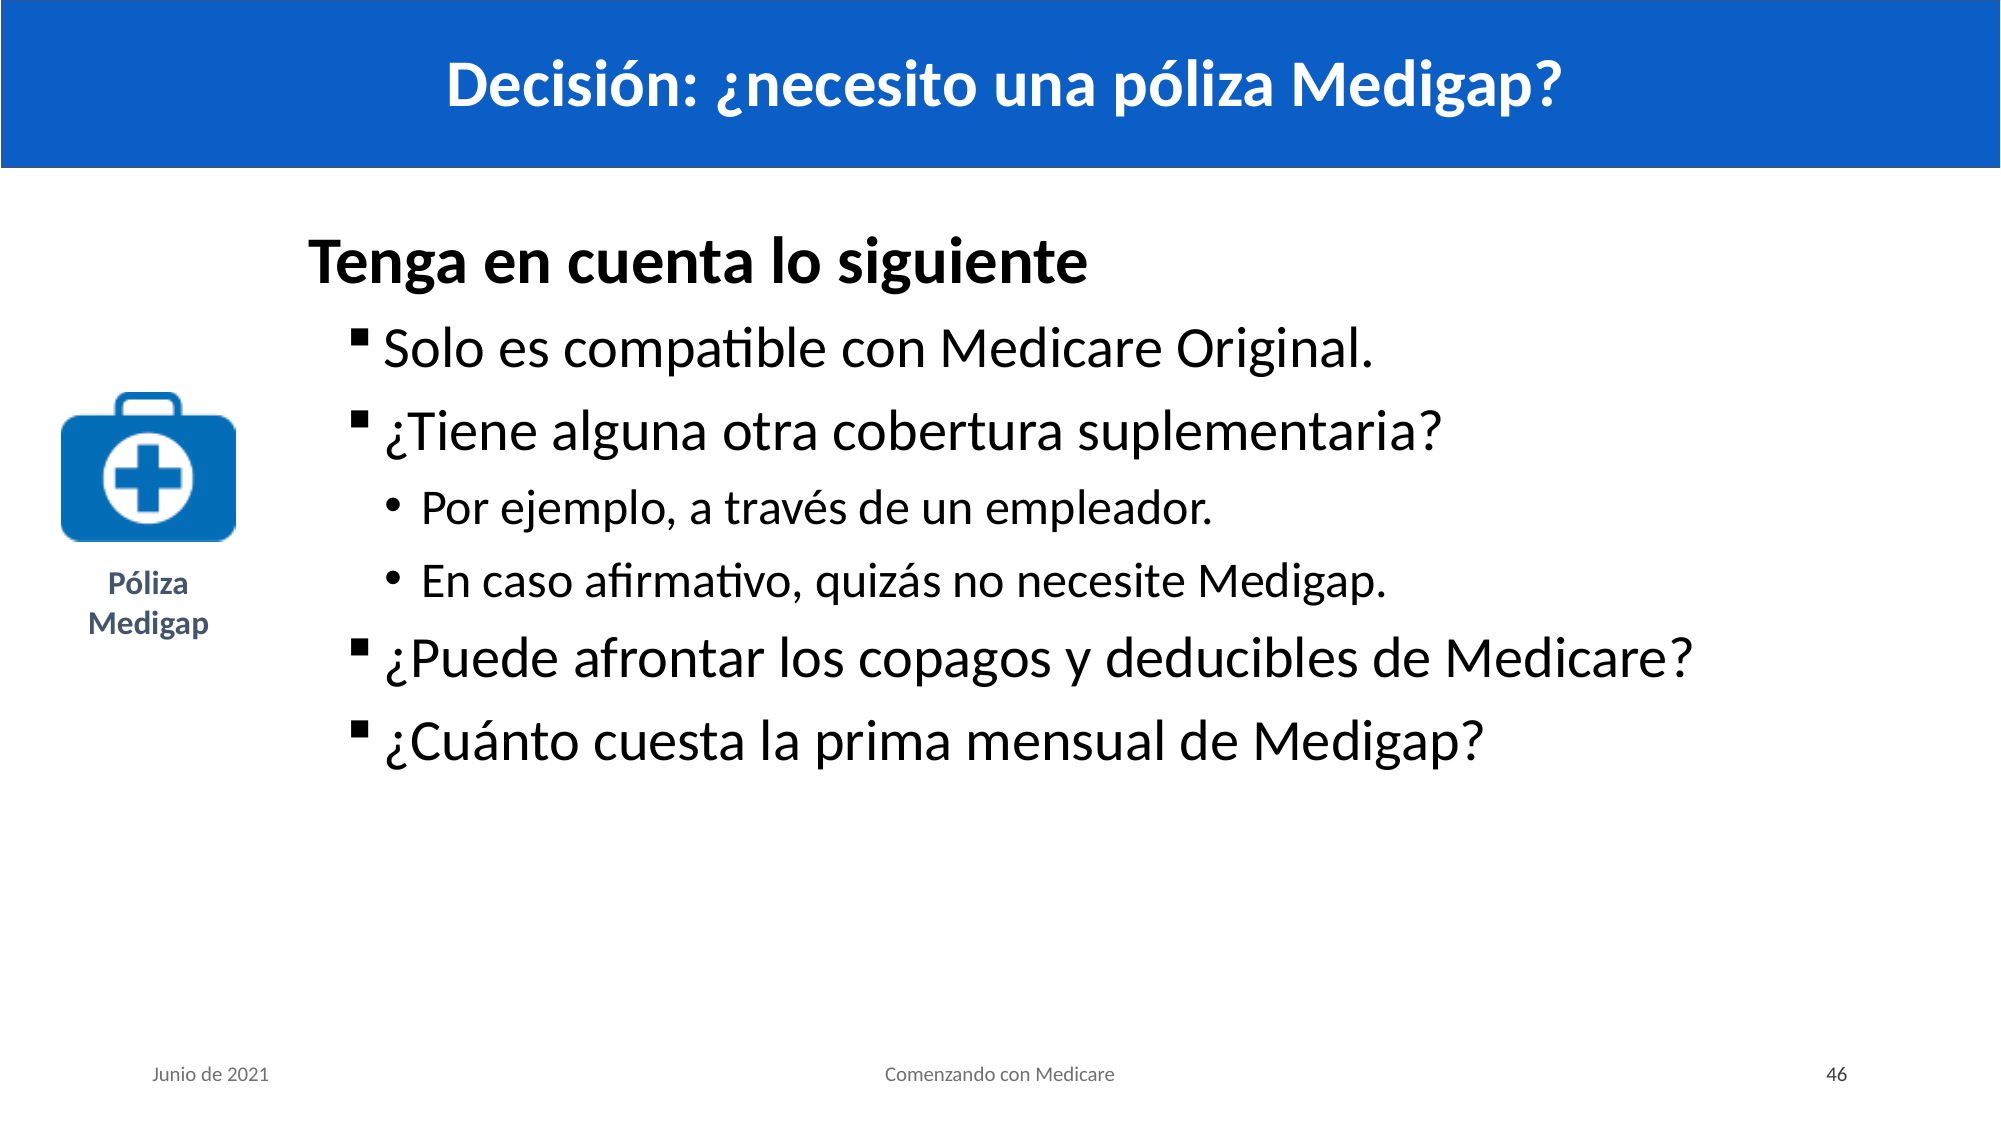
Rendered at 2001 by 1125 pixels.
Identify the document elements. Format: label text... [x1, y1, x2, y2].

slide_number Junio de 2021 [137, 1042, 588, 1103]
title Decisión: ¿necesito una póliza Medigap? [56, 1, 1957, 169]
footer Comenzando con Medicare [662, 1042, 1338, 1103]
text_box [53, 392, 244, 650]
text_box Tenga en cuenta lo siguiente Solo es compatible con Medicare Original. ¿Tiene alguna otra cobertura suplementaria? Por ejemplo, a través de un empleador. En caso afirmativo, quizás no necesite Medigap. ¿Puede afrontar los copagos y deducibles de Medicare? ¿Cuánto cuesta la prima mensual de Medigap? [293, 209, 1954, 1031]
